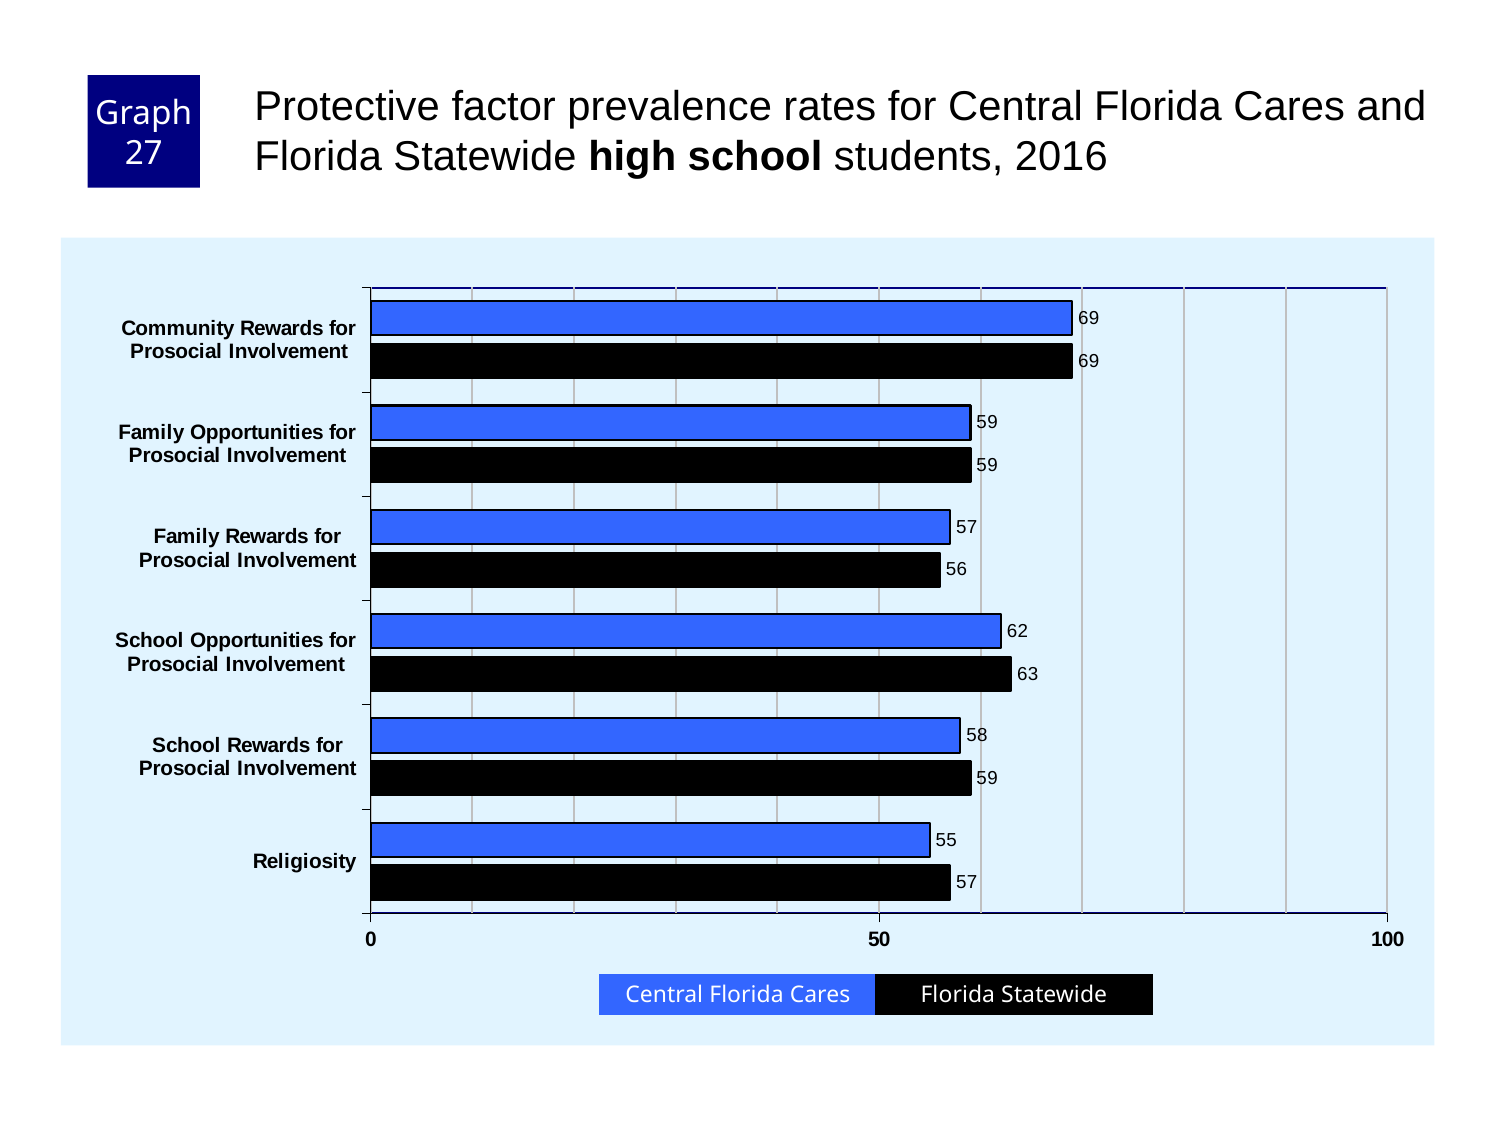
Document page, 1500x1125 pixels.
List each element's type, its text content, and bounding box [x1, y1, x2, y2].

chart [60, 237, 1435, 1046]
text_box Protective factor prevalence rates for Central Florida Cares and Florida Statewide high school students, 2016 [249, 75, 1438, 200]
text_box Graph 27 [87, 75, 200, 188]
